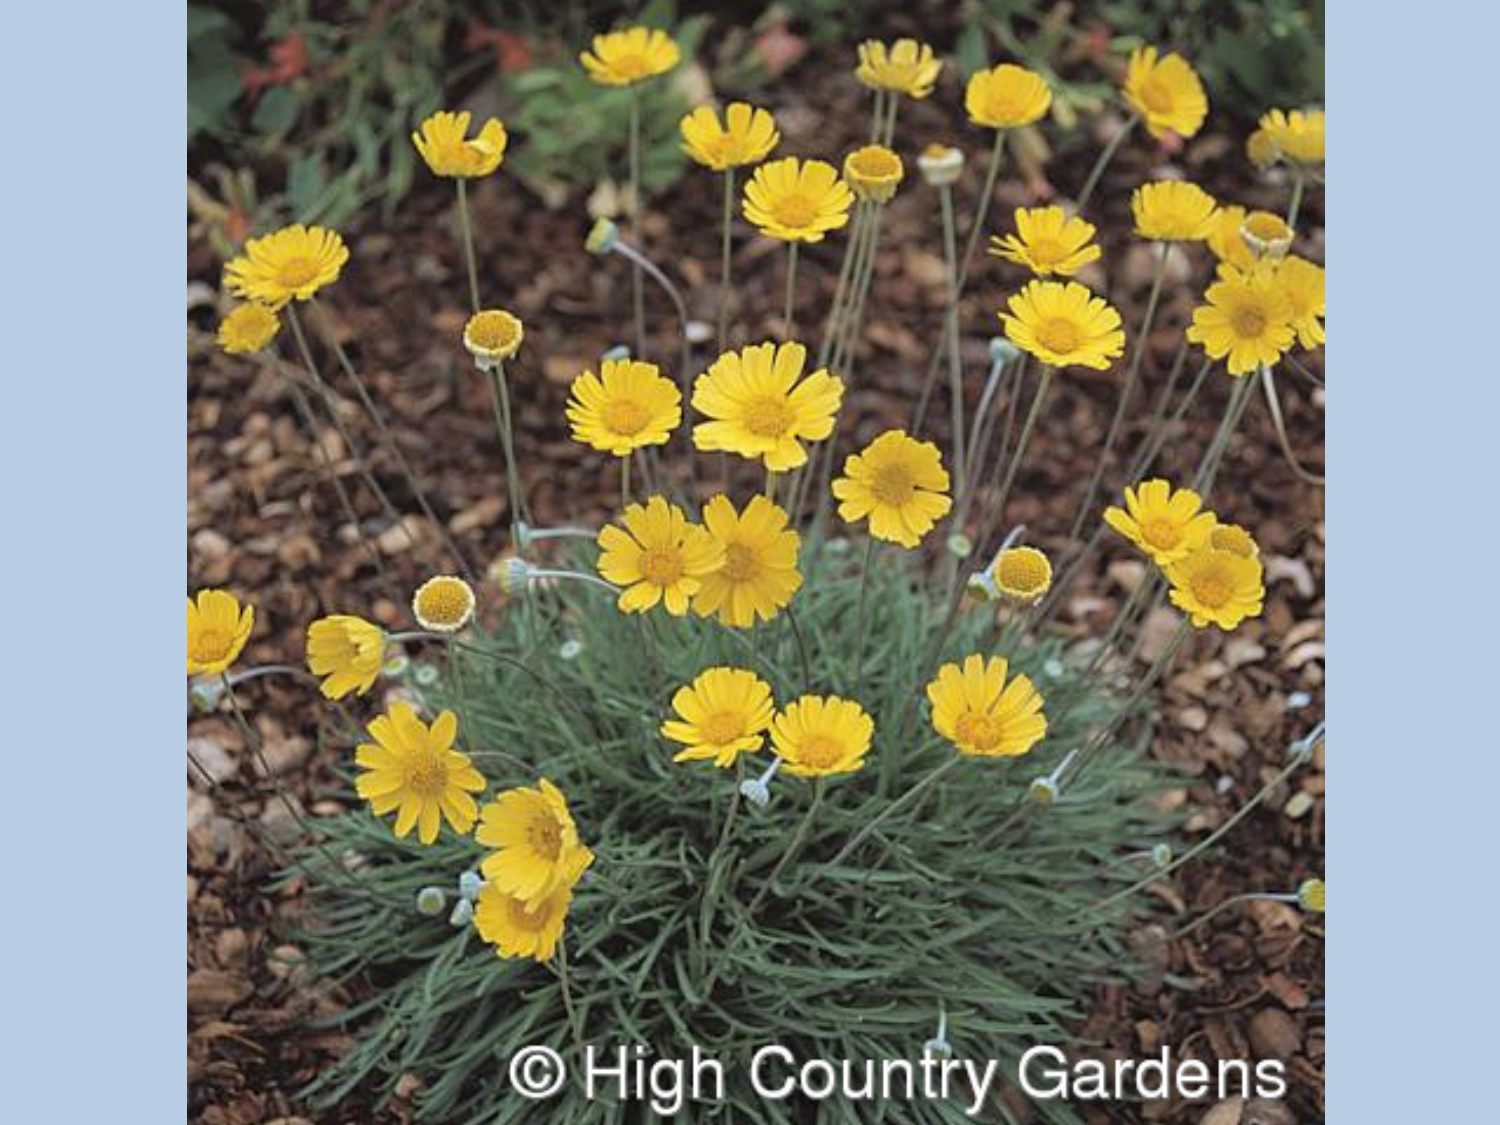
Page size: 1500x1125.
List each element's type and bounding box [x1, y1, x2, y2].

picture [187, 0, 1326, 1125]
